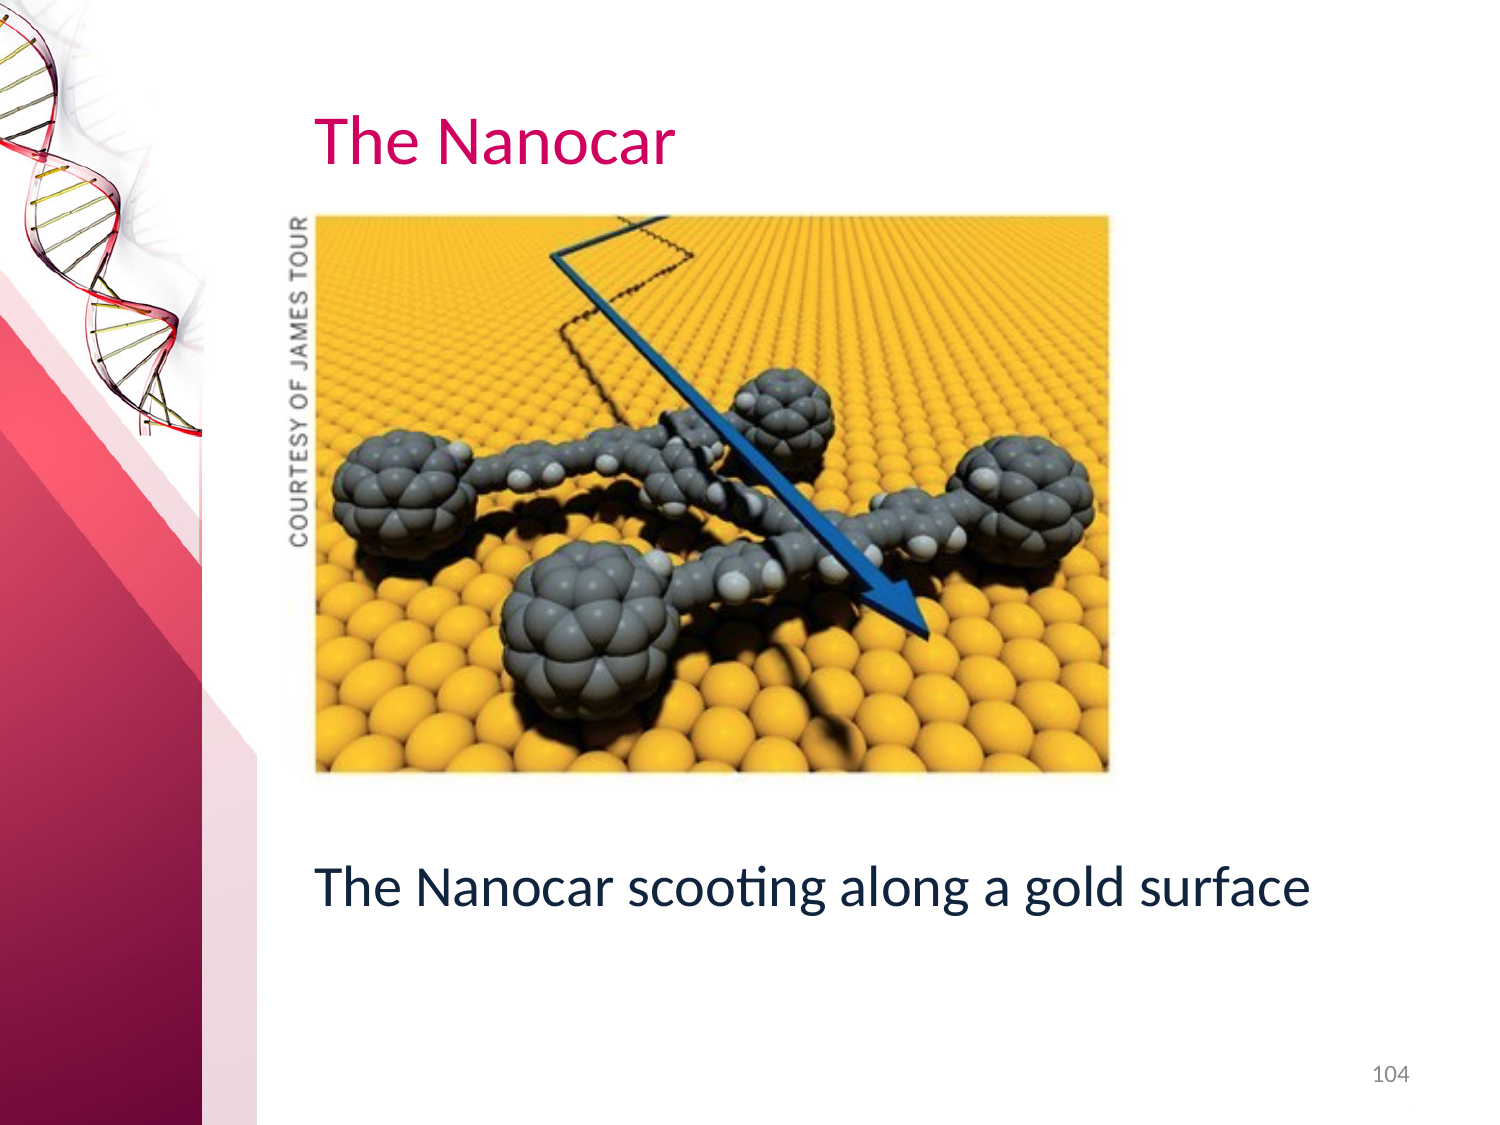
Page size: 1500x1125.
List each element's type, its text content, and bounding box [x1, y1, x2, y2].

title The Nanocar [299, 86, 1450, 186]
list The Nanocar scooting along a gold surface [299, 186, 1450, 964]
slide_number 104 [1074, 1042, 1425, 1103]
picture [0, 0, 1500, 1125]
